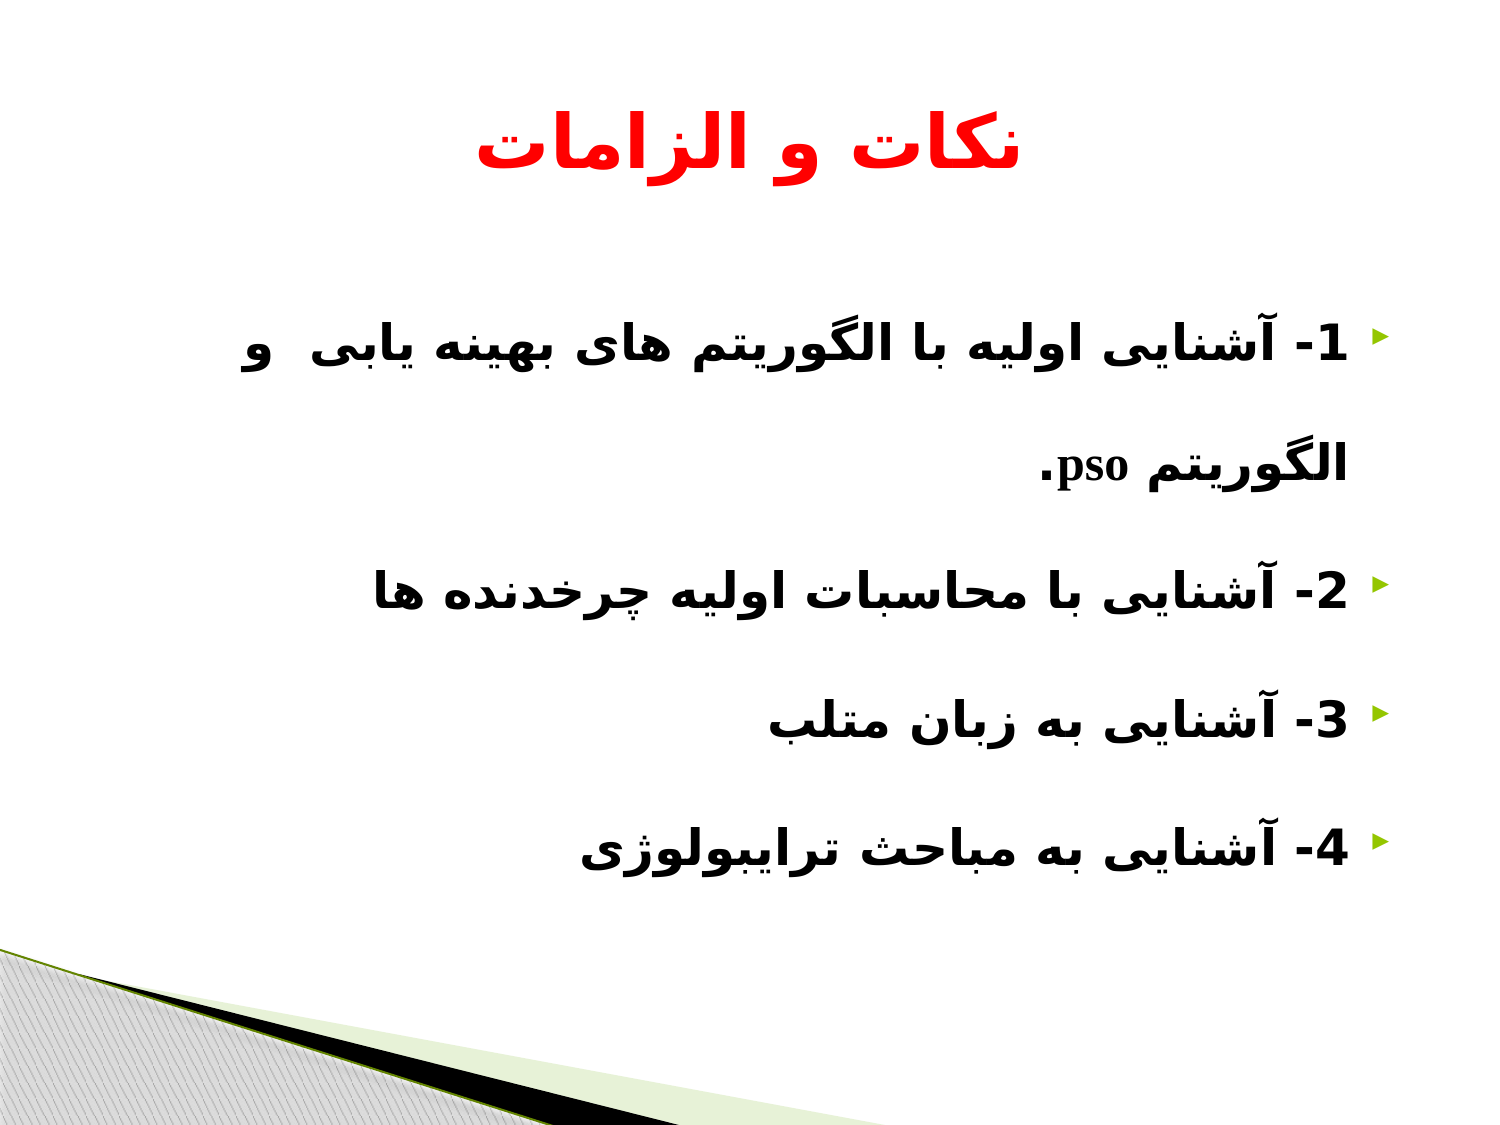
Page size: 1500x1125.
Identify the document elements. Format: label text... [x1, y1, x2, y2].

title نکات و الزامات [75, 45, 1425, 233]
list 1- آشنایی اولیه با الگوریتم های بهینه یابی و الگوریتم pso. 2- آشنایی با محاسبات اولیه چرخدنده ها 3- آشنایی به زبان متلب 4- آشنایی به مباحث ترایبولوژی [75, 243, 1425, 986]
